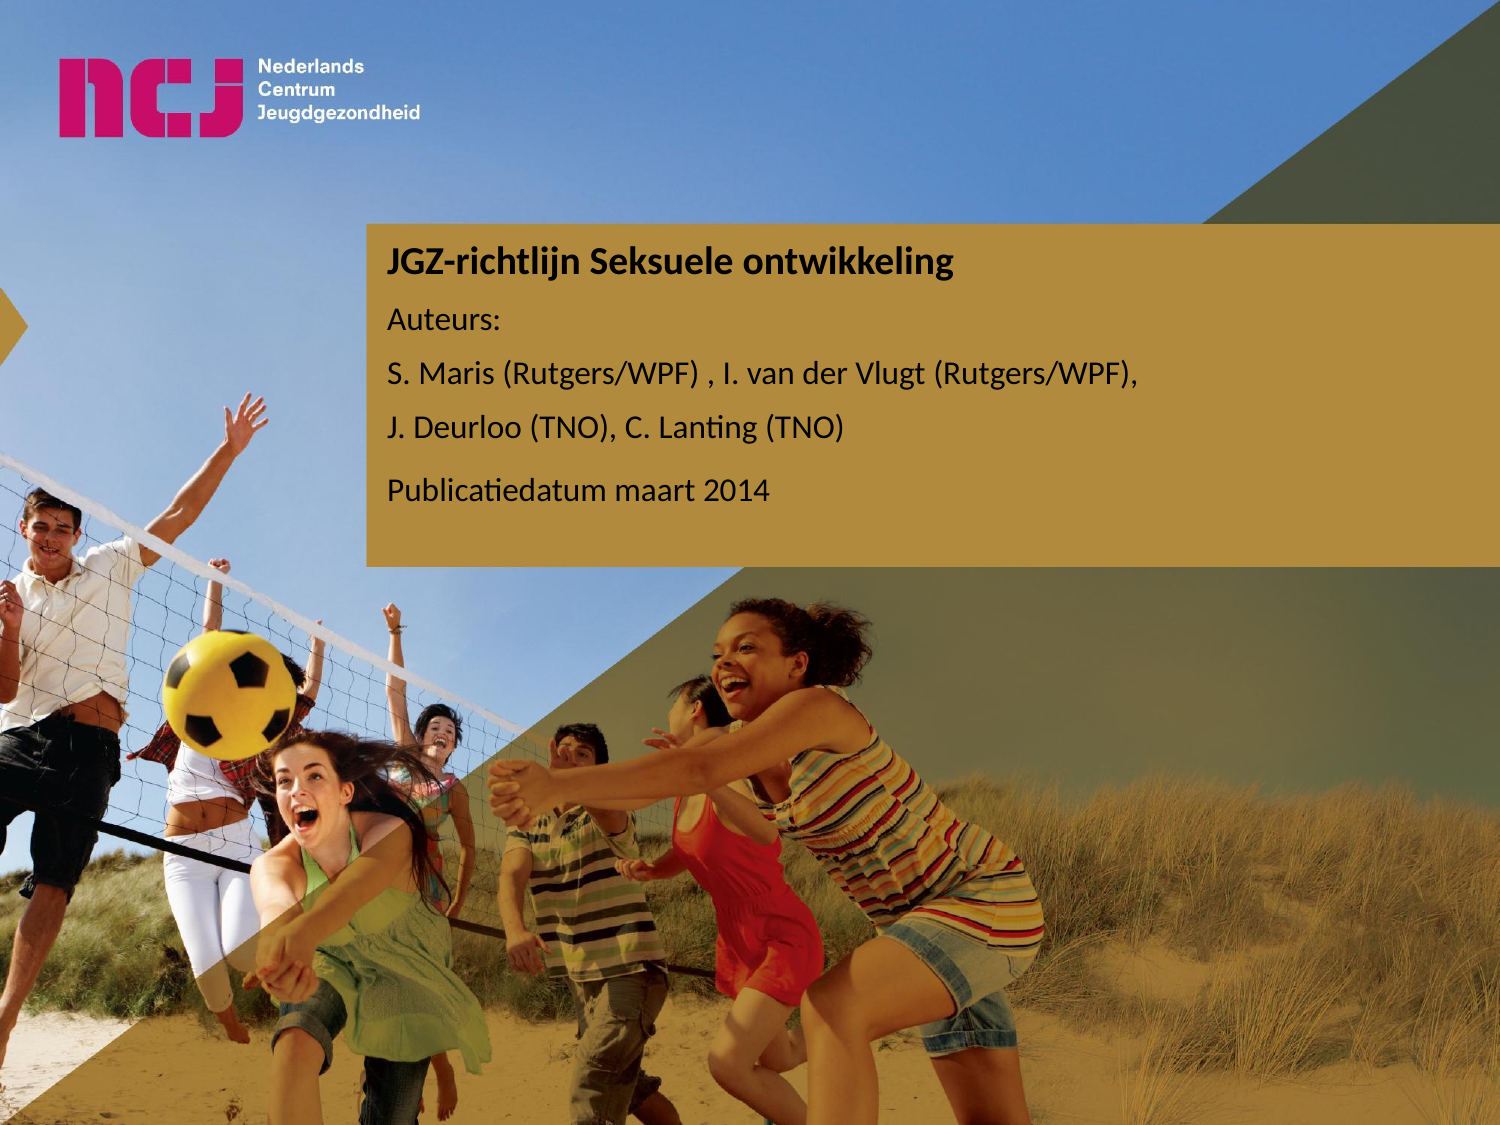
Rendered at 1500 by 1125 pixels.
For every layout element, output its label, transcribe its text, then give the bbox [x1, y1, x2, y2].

text_box JGZ-richtlijn Seksuele ontwikkeling Auteurs: S. Maris (Rutgers/WPF) , I. van der Vlugt (Rutgers/WPF), J. Deurloo (TNO), C. Lanting (TNO) Publicatiedatum maart 2014 [371, 227, 1500, 535]
picture [0, 0, 1500, 1125]
